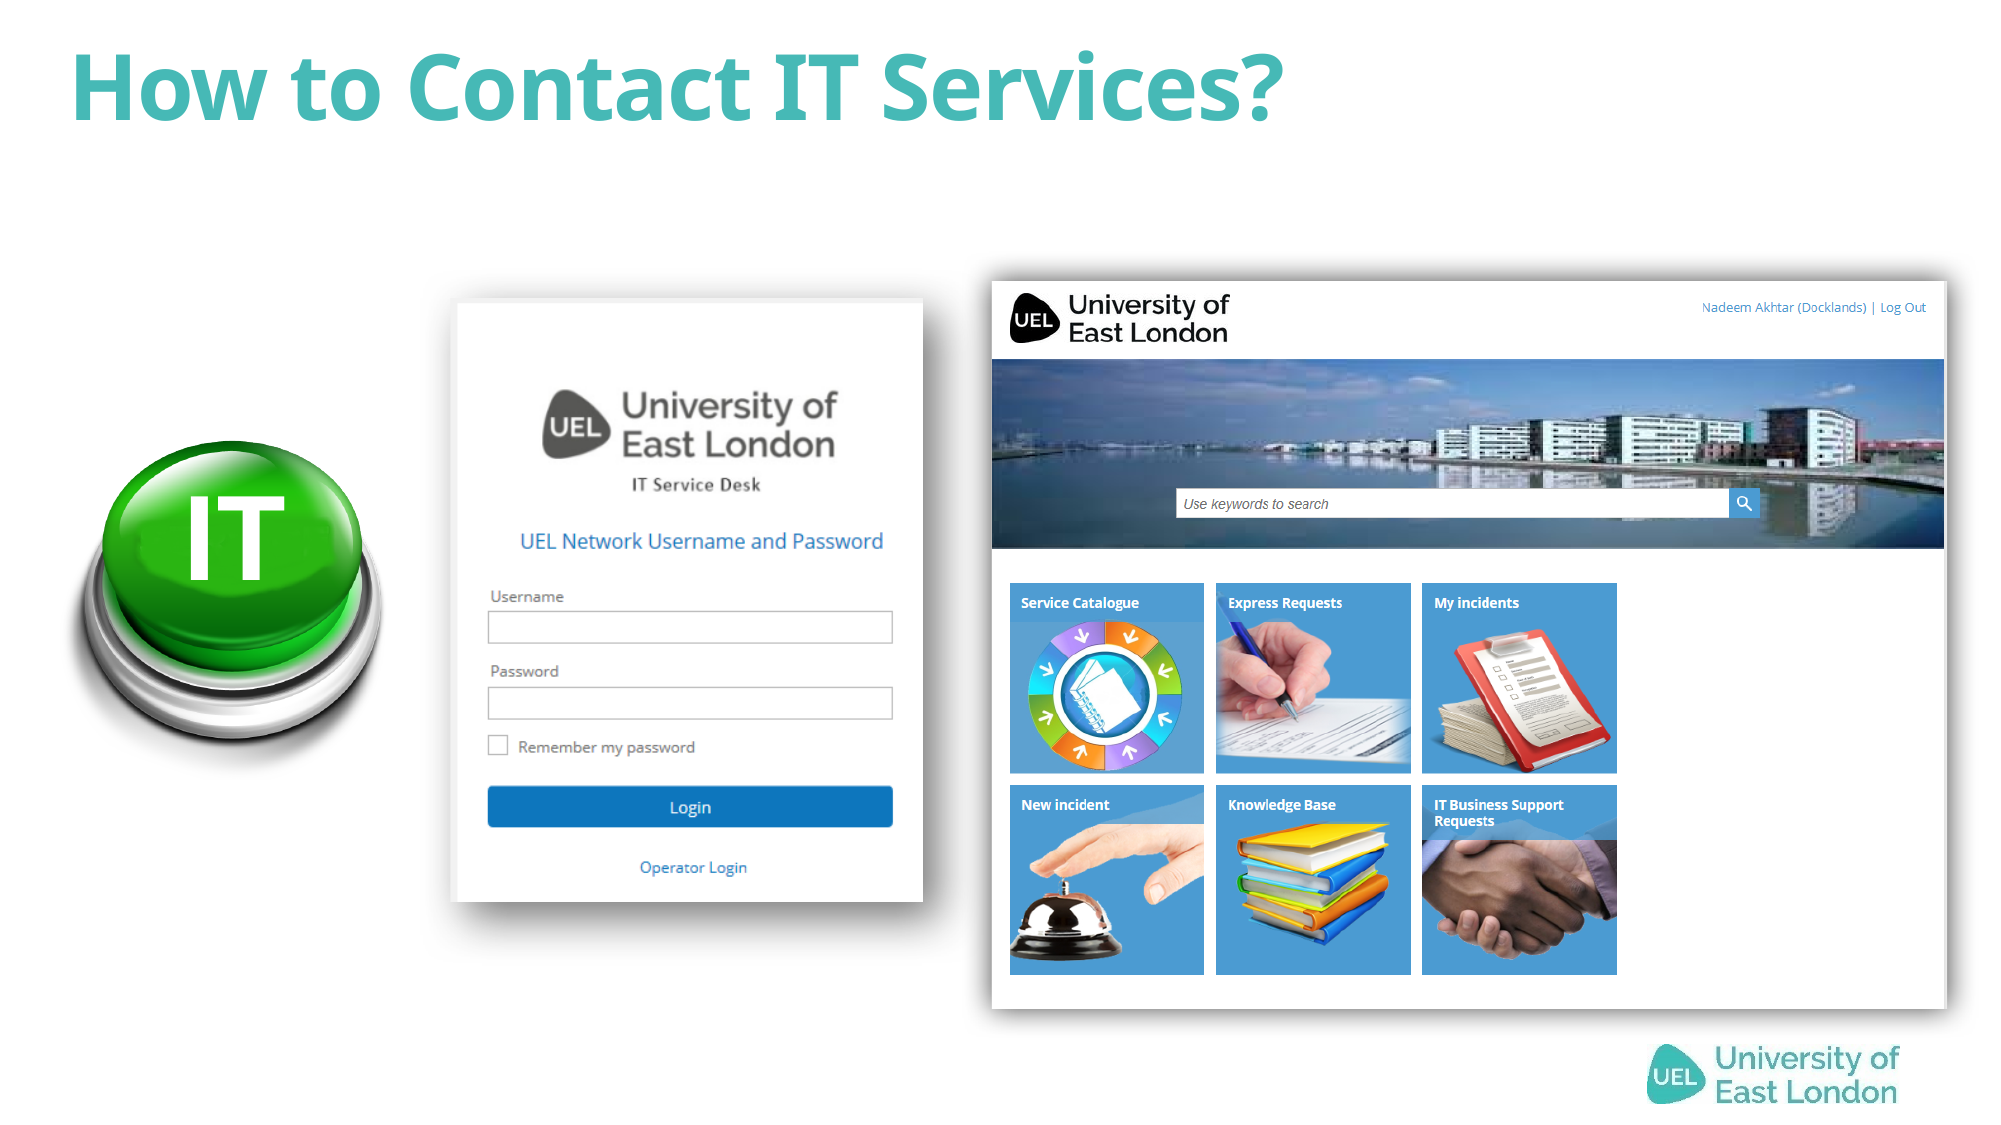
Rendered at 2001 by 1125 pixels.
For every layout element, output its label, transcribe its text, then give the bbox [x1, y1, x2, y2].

picture [54, 419, 414, 780]
picture [1647, 1044, 1900, 1104]
picture [449, 297, 924, 902]
picture [991, 280, 1948, 1010]
title How to Contact IT Services? [69, 40, 1931, 141]
